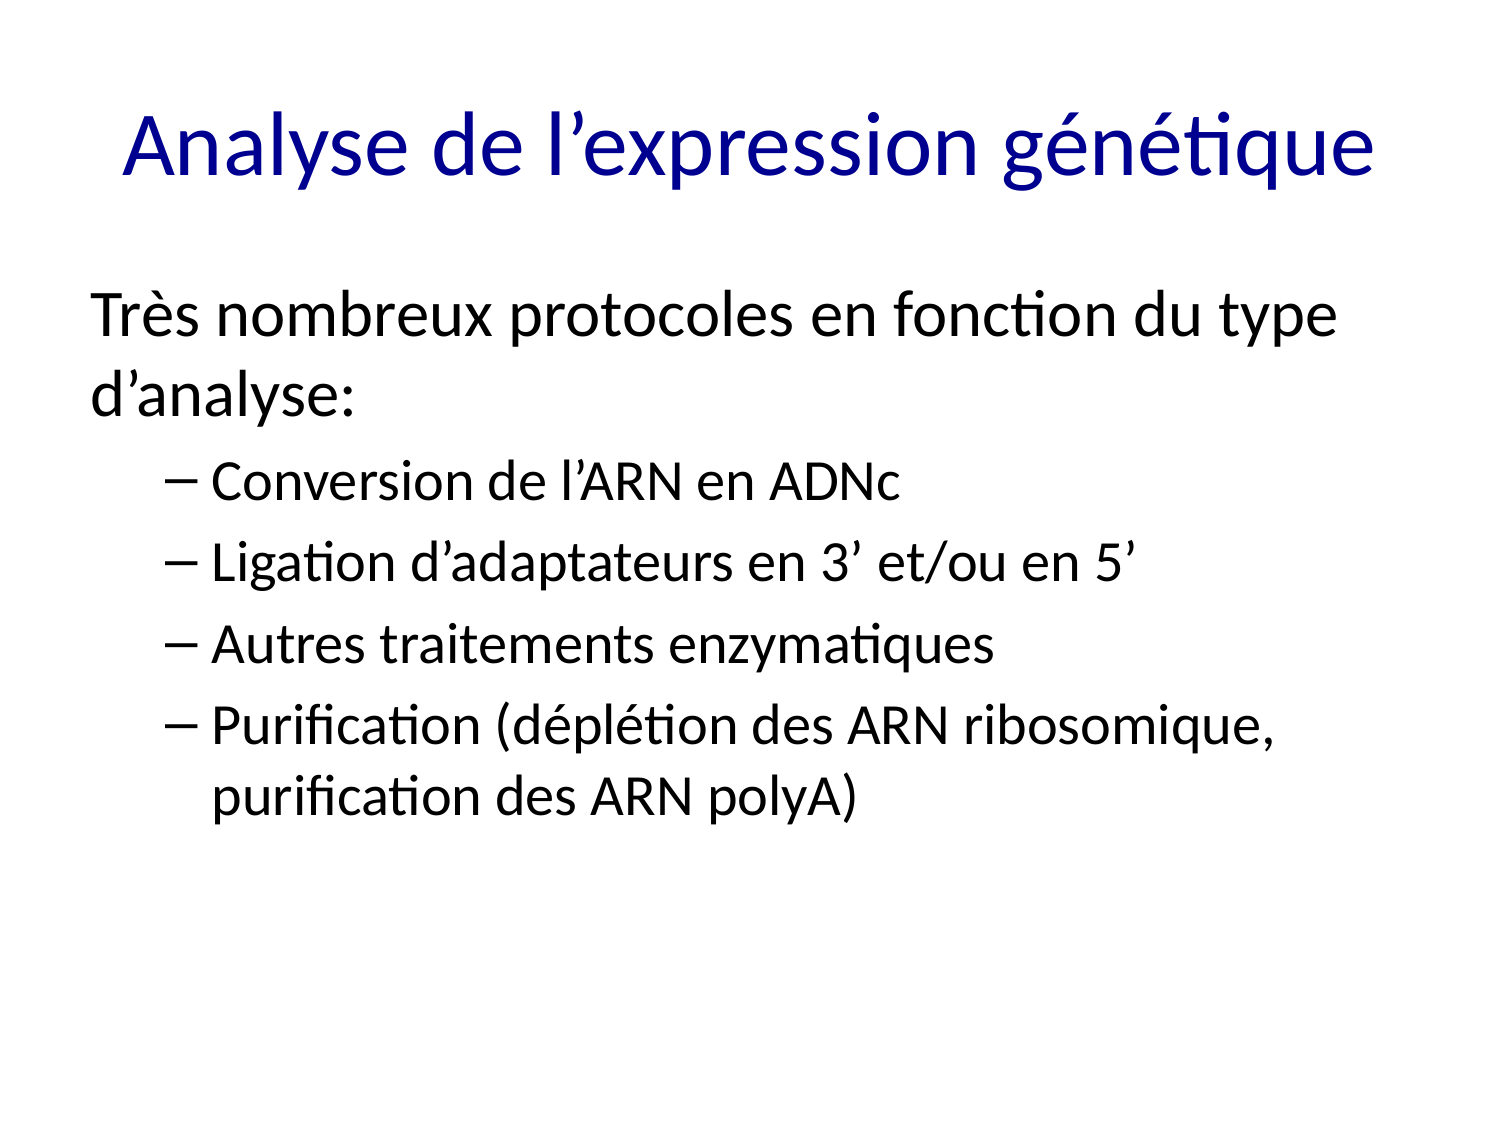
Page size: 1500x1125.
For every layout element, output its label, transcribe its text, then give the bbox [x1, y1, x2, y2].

list Très nombreux protocoles en fonction du type d’analyse: Conversion de l’ARN en ADNc Ligation d’adaptateurs en 3’ et/ou en 5’ Autres traitements enzymatiques Purification (déplétion des ARN ribosomique, purification des ARN polyA) [75, 262, 1425, 1005]
title Analyse de l’expression génétique [75, 45, 1425, 233]
